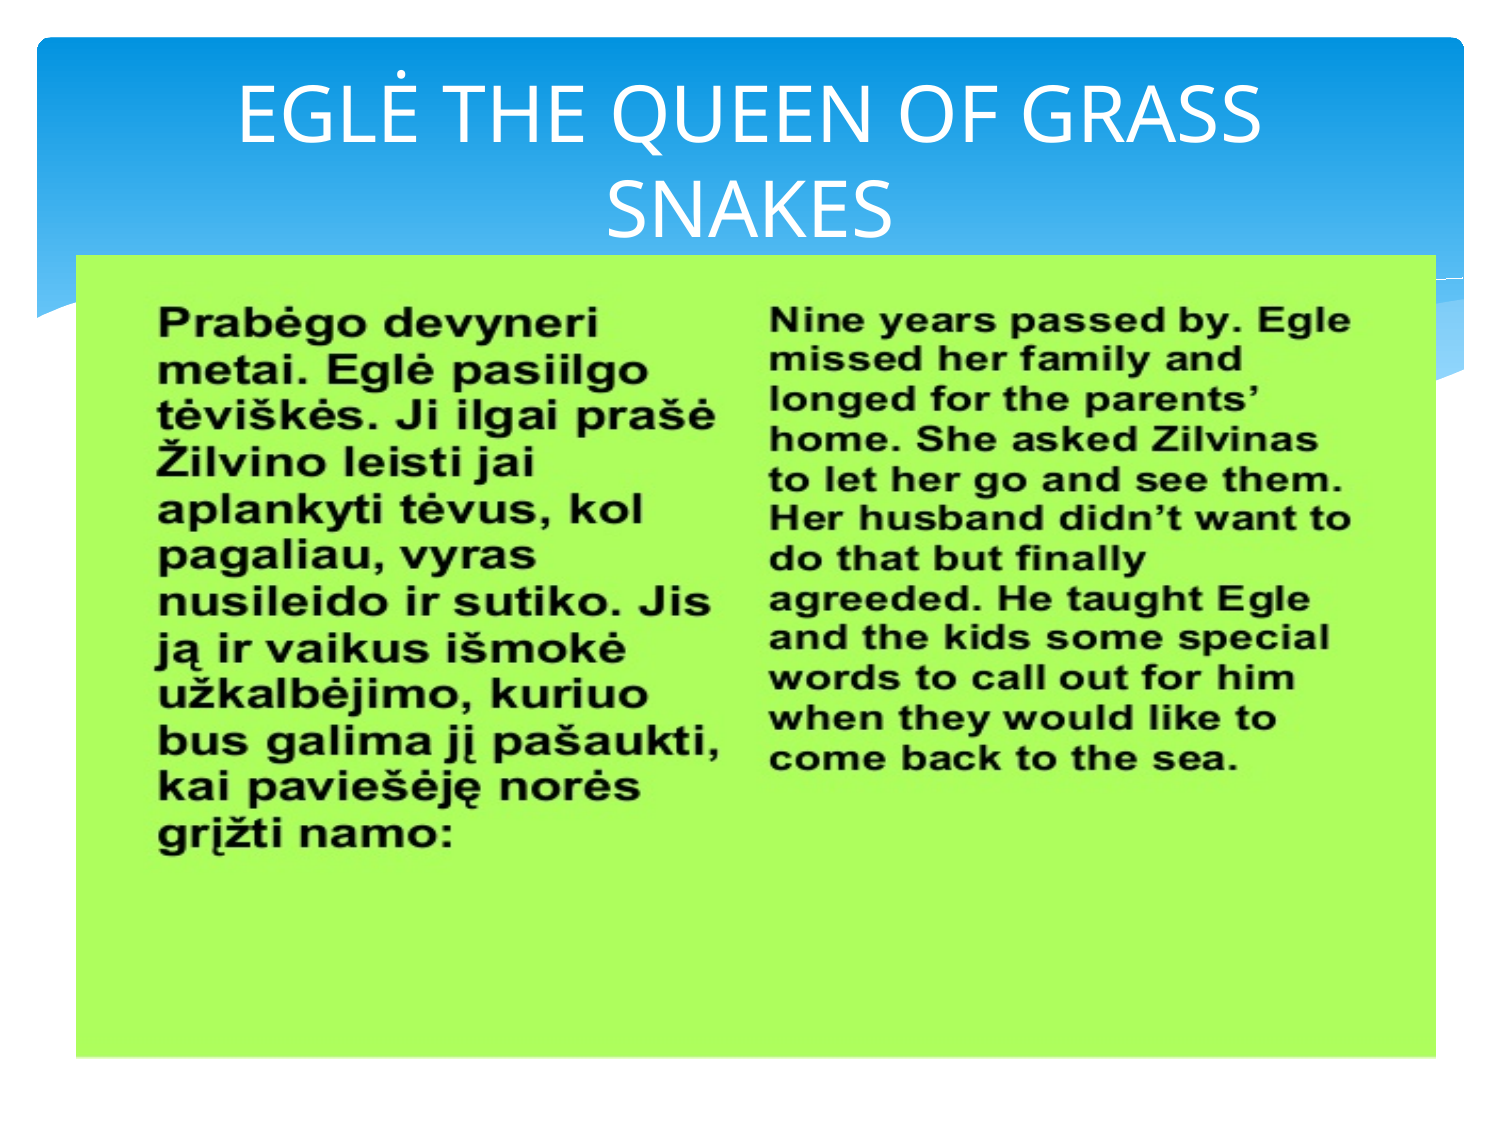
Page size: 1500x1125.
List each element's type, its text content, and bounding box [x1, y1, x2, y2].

title EGLĖ THE QUEEN OF GRASS SNAKES [75, 55, 1425, 254]
picture [76, 255, 1436, 1060]
